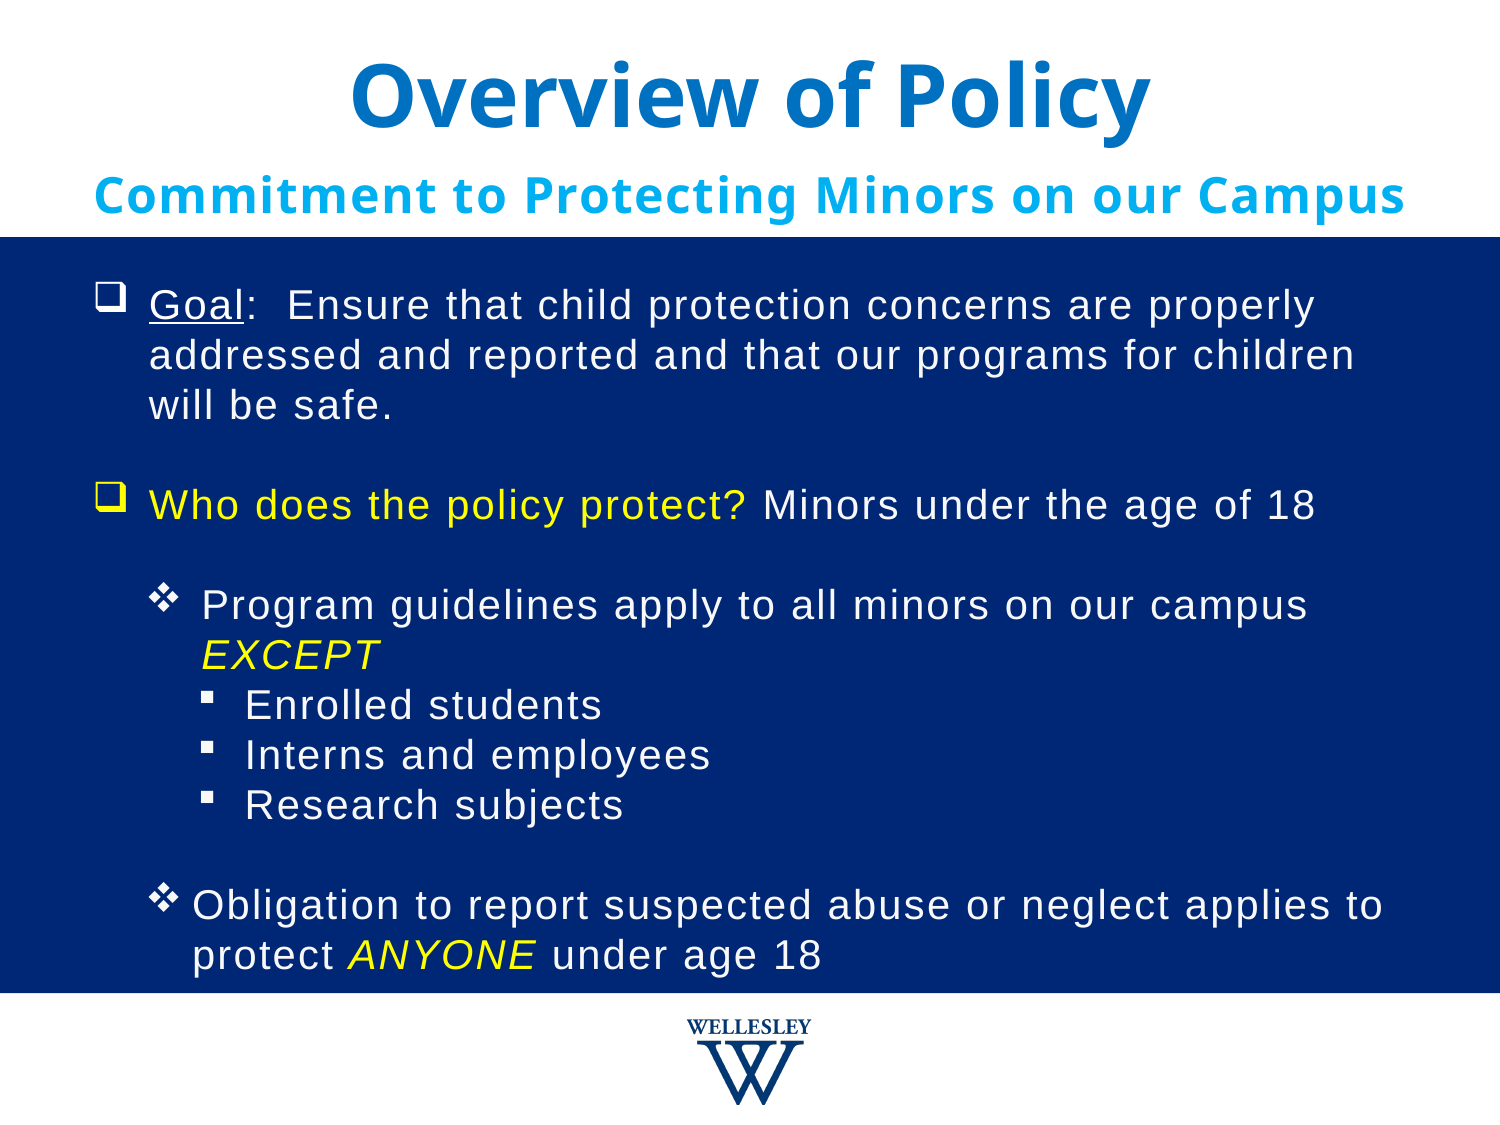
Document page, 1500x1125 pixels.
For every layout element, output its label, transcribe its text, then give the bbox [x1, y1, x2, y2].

text_box [0, 237, 1500, 994]
text_box Goal: Ensure that child protection concerns are properly addressed and reported and that our programs for children will be safe. Who does the policy protect? Minors under the age of 18 Program guidelines apply to all minors on our campus EXCEPT Enrolled students Interns and employees Research subjects Obligation to report suspected abuse or neglect applies to protect ANYONE under age 18 [82, 272, 1427, 1029]
text_box Overview of Policy [0, 35, 1500, 151]
title Commitment to Protecting Minors on our Campus [0, 158, 1500, 220]
